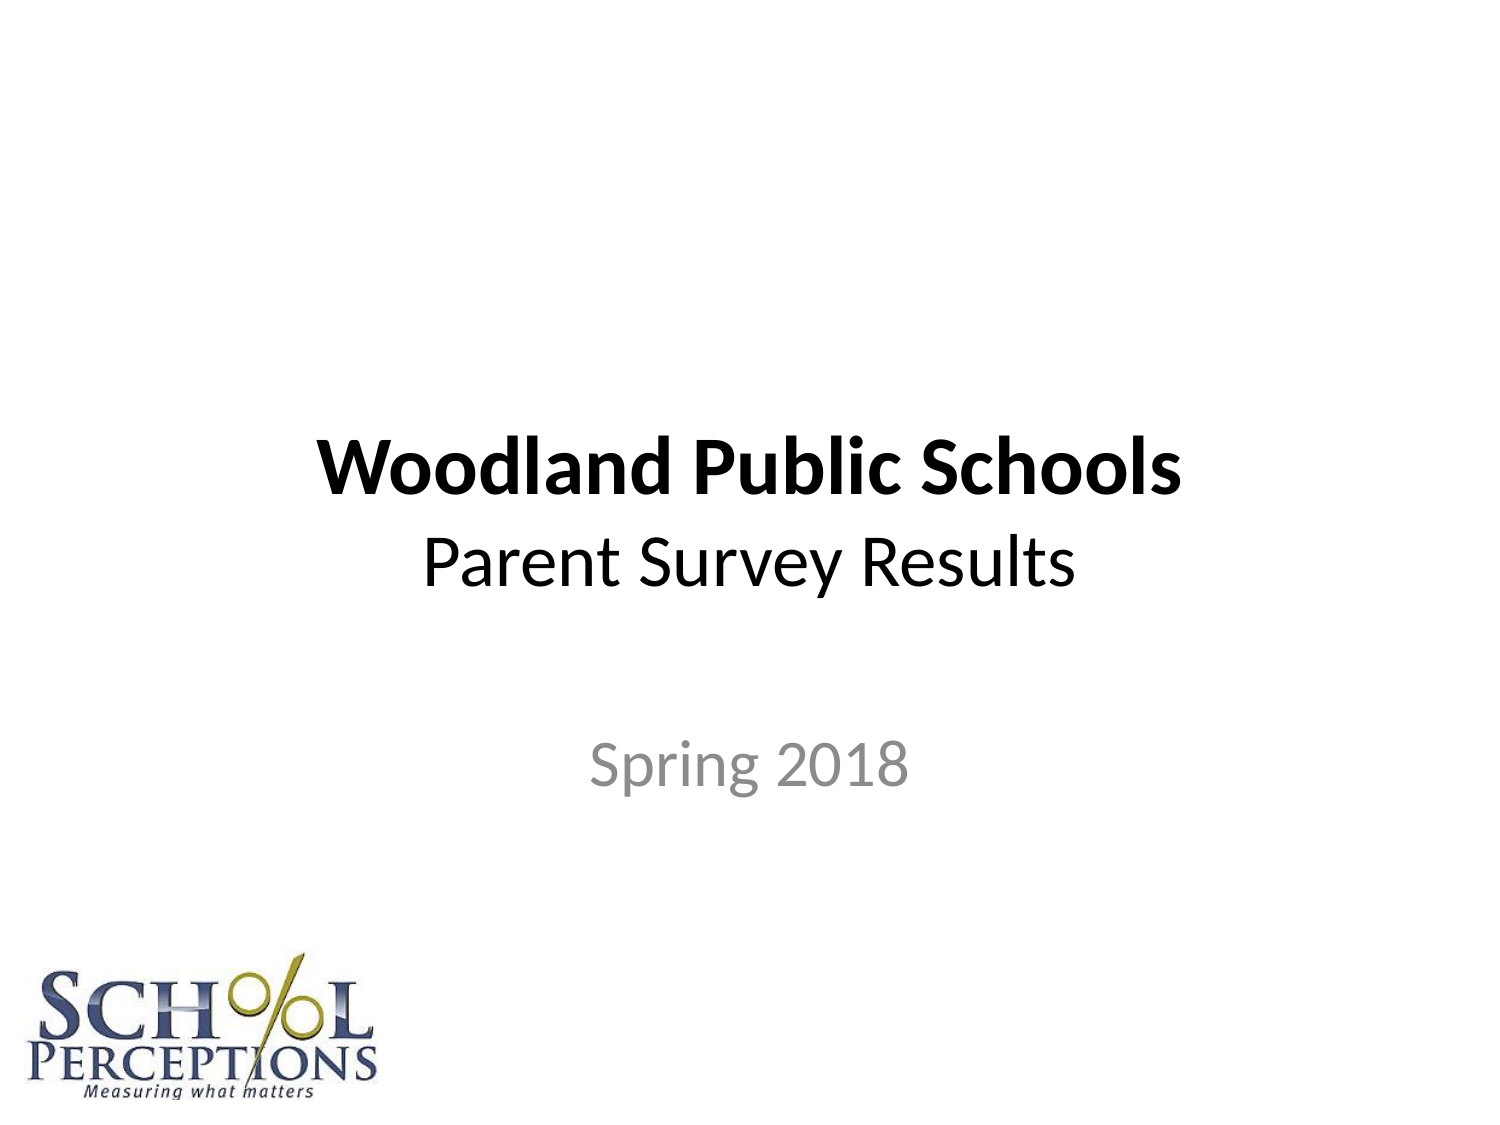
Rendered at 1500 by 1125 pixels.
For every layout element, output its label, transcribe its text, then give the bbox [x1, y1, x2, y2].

title Woodland Public Schools Parent Survey Results [0, 324, 1500, 688]
picture [24, 949, 378, 1101]
subtitle Spring 2018 [225, 712, 1275, 825]
